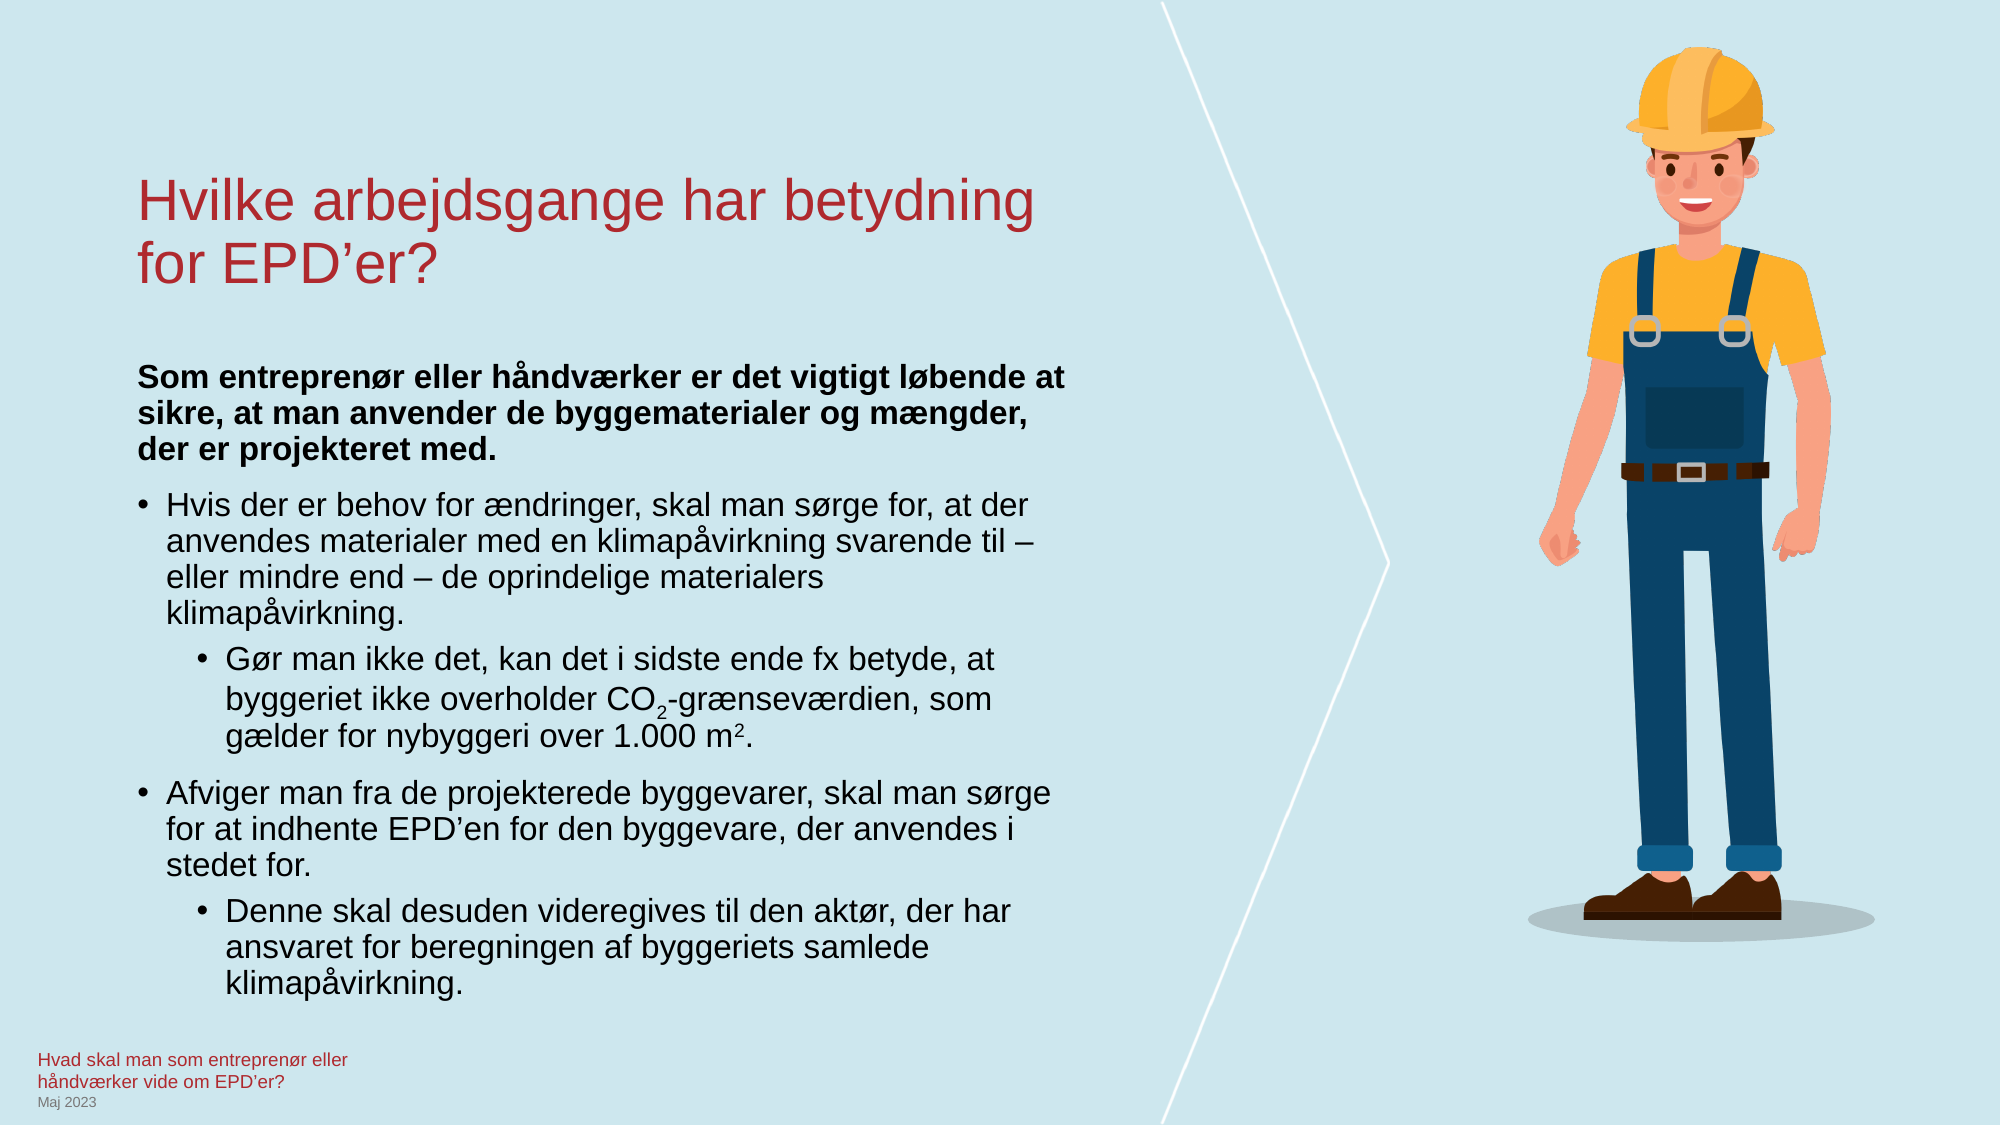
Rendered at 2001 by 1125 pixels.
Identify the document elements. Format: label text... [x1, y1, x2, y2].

title Hvilke arbejdsgange har betydning for EPD’er? [137, 170, 1067, 298]
picture [1161, 2, 1390, 1124]
picture [1539, 46, 1831, 920]
list Som entreprenør eller håndværker er det vigtigt løbende at sikre, at man anvender de byggematerialer og mængder, der er projekteret med. Hvis der er behov for ændringer, skal man sørge for, at der anvendes materialer med en klimapåvirkning svarende til – eller mindre end – de oprindelige materialers klimapåvirkning. Gør man ikke det, kan det i sidste ende fx betyde, at byggeriet ikke overholder CO2-grænseværdien, som gælder for nybyggeri over 1.000 m2. Afviger man fra de projekterede byggevarer, skal man sørge for at indhente EPD’en for den byggevare, der anvendes i stedet for. Denne skal desuden videregives til den aktør, der har ansvaret for beregningen af byggeriets samlede klimapåvirkning. [137, 359, 1067, 1005]
text_box [1526, 903, 1877, 943]
footer Hvad skal man som entreprenør eller håndværker vide om EPD’er? Maj 2023 [37, 1034, 662, 1124]
